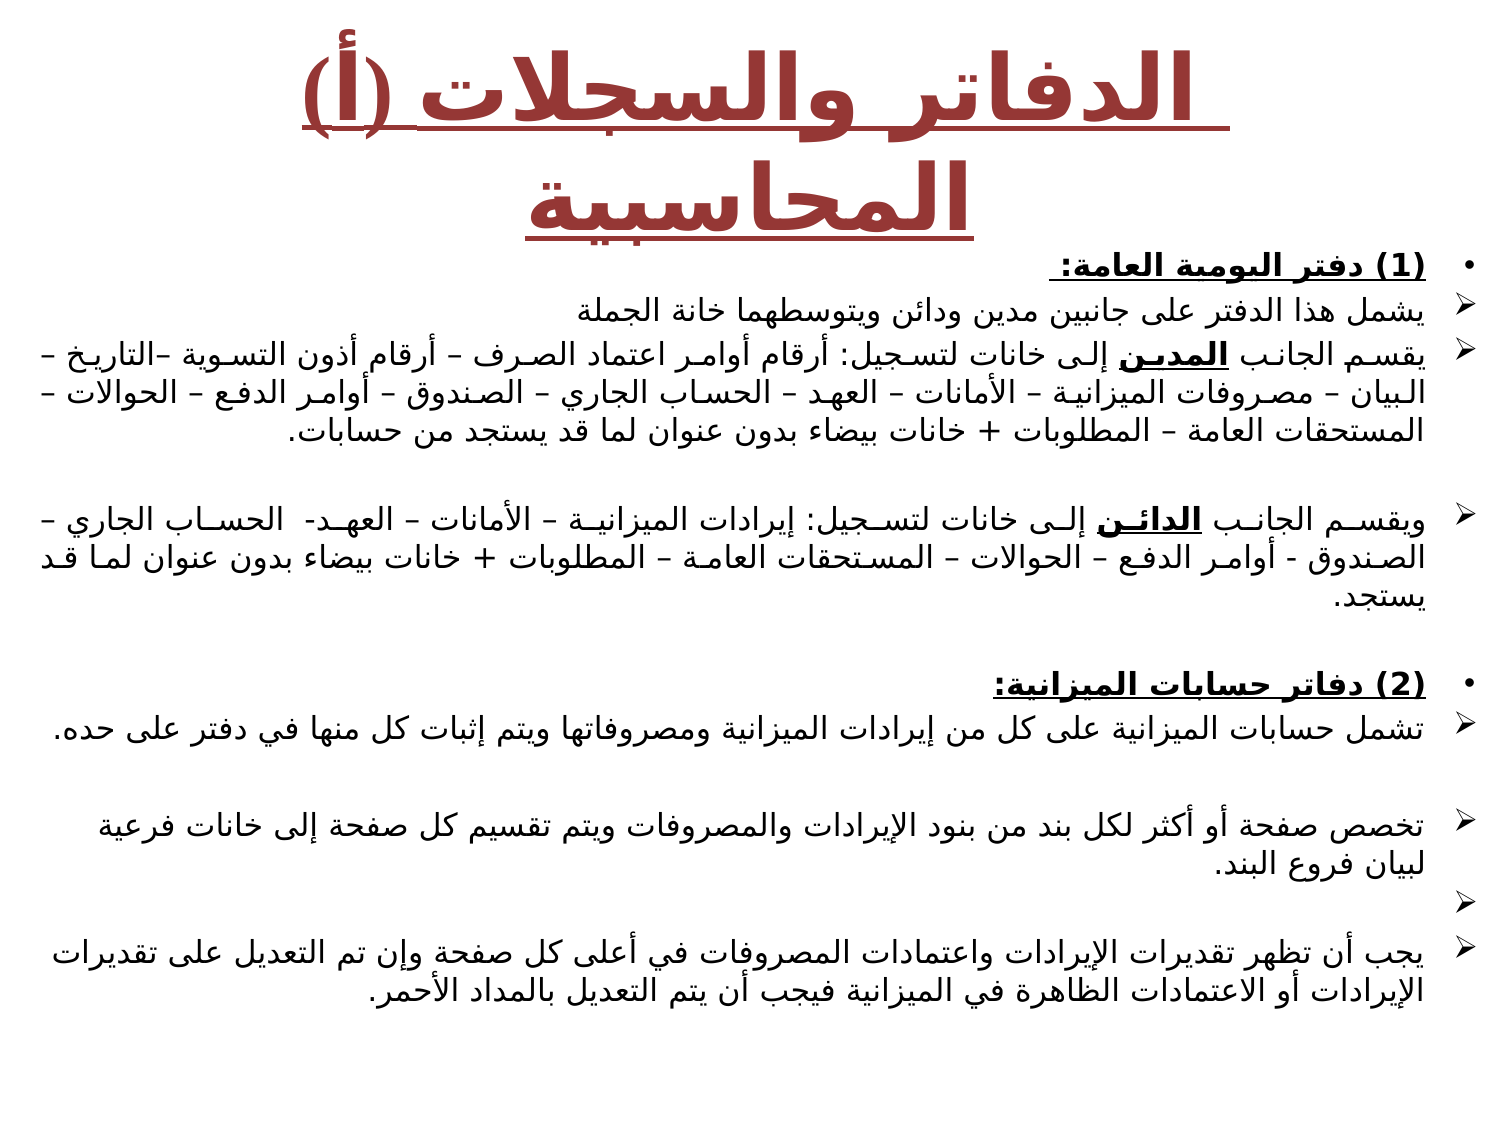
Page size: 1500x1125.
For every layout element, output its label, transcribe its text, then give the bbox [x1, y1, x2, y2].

list (1) دفتر اليومية العامة: يشمل هذا الدفتر على جانبين مدين ودائن ويتوسطهما خانة الجملة يقسم الجانب المدين إلى خانات لتسجيل: أرقام أوامر اعتماد الصرف – أرقام أذون التسوية –التاريخ – البيان – مصروفات الميزانية – الأمانات – العهد – الحساب الجاري – الصندوق – أوامر الدفع – الحوالات – المستحقات العامة – المطلوبات + خانات بيضاء بدون عنوان لما قد يستجد من حسابات. ويقسم الجانب الدائن إلى خانات لتسجيل: إيرادات الميزانية – الأمانات – العهد- الحساب الجاري – الصندوق - أوامر الدفع – الحوالات – المستحقات العامة – المطلوبات + خانات بيضاء بدون عنوان لما قد يستجد. (2) دفاتر حسابات الميزانية: تشمل حسابات الميزانية على كل من إيرادات الميزانية ومصروفاتها ويتم إثبات كل منها في دفتر على حده. تخصص صفحة أو أكثر لكل بند من بنود الإيرادات والمصروفات ويتم تقسيم كل صفحة إلى خانات فرعية لبيان فروع البند. يجب أن تظهر تقديرات الإيرادات واعتمادات المصروفات في أعلى كل صفحة وإن تم التعديل على تقديرات الإيرادات أو الاعتمادات الظاهرة في الميزانية فيجب أن يتم التعديل بالمداد الأحمر. [24, 237, 1488, 1063]
title (أ) الدفاتر والسجلات المحاسبية [75, 45, 1425, 233]
